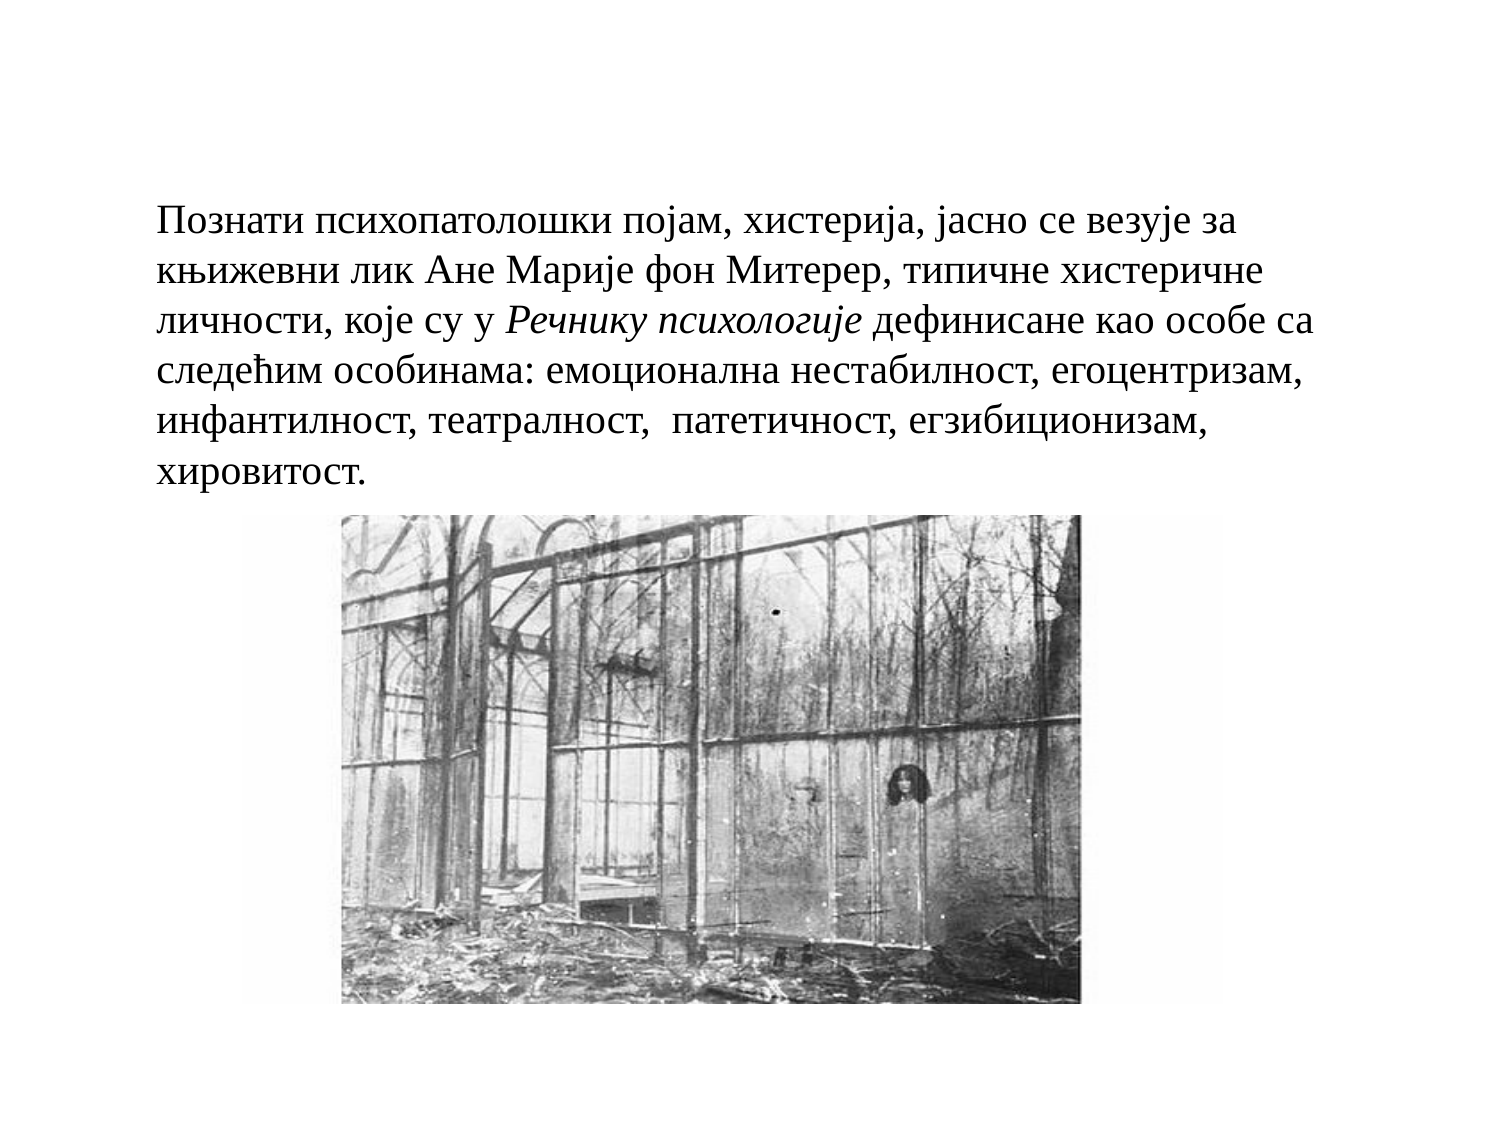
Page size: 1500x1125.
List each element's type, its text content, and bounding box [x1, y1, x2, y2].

list Познати психопатолошки појам, хистерија, јасно се везује за књижевни лик Ане Марије фон Митерер, типичне хистеричне личности, које су у Речнику психологије дефинисане као особе са следећим особинама: емоционална нестабилност, егоцентризам, инфантилност, театралност, патетичност, егзибиционизам, хировитост. [141, 184, 1353, 516]
picture [241, 514, 1223, 1004]
